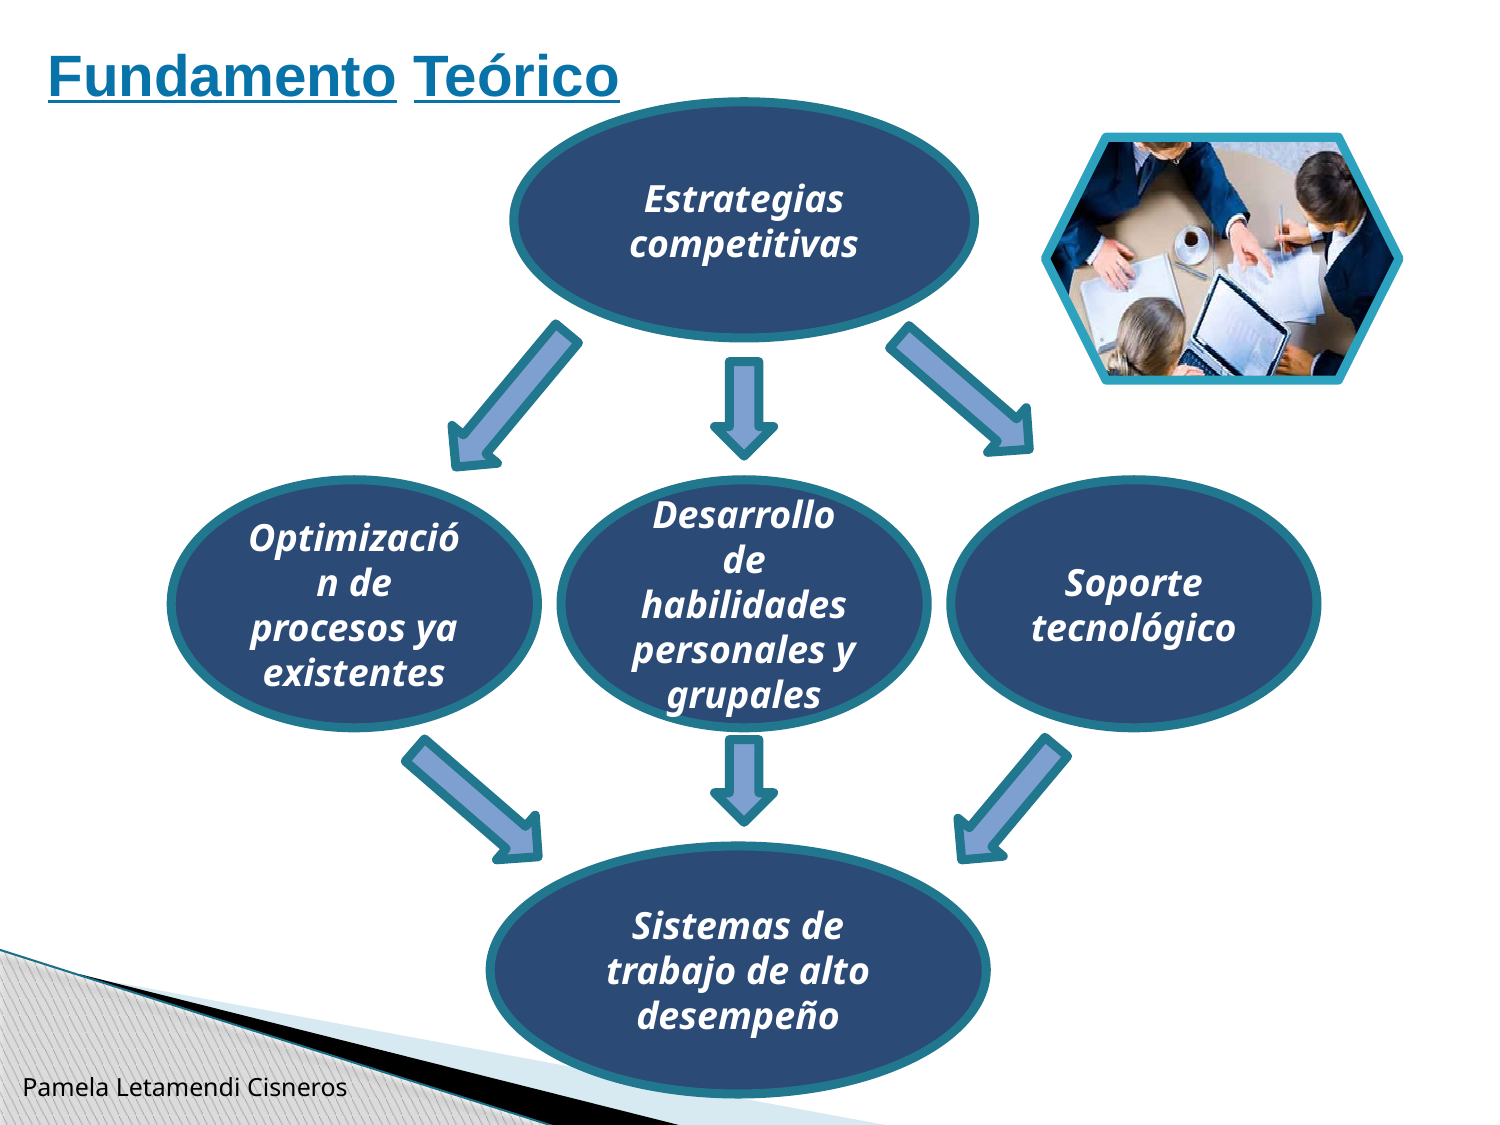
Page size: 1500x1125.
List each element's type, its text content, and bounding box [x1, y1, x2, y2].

text_box [447, 319, 583, 472]
text_box [710, 735, 779, 827]
text_box Pamela Letamendi Cisneros [7, 1064, 364, 1110]
text_box Soporte tecnológico [946, 475, 1322, 733]
text_box Desarrollo de habilidades personales y grupales [556, 475, 932, 733]
text_box Fundamento Teórico [33, 30, 635, 116]
text_box Estrategias competitivas [509, 97, 979, 343]
text_box [1041, 132, 1404, 385]
text_box [885, 321, 1034, 457]
text_box Sistemas de trabajo de alto desempeño [485, 841, 991, 1099]
text_box [953, 732, 1073, 865]
text_box Optimización de procesos ya existentes [166, 475, 542, 733]
text_box [400, 734, 543, 865]
text_box [710, 357, 779, 461]
